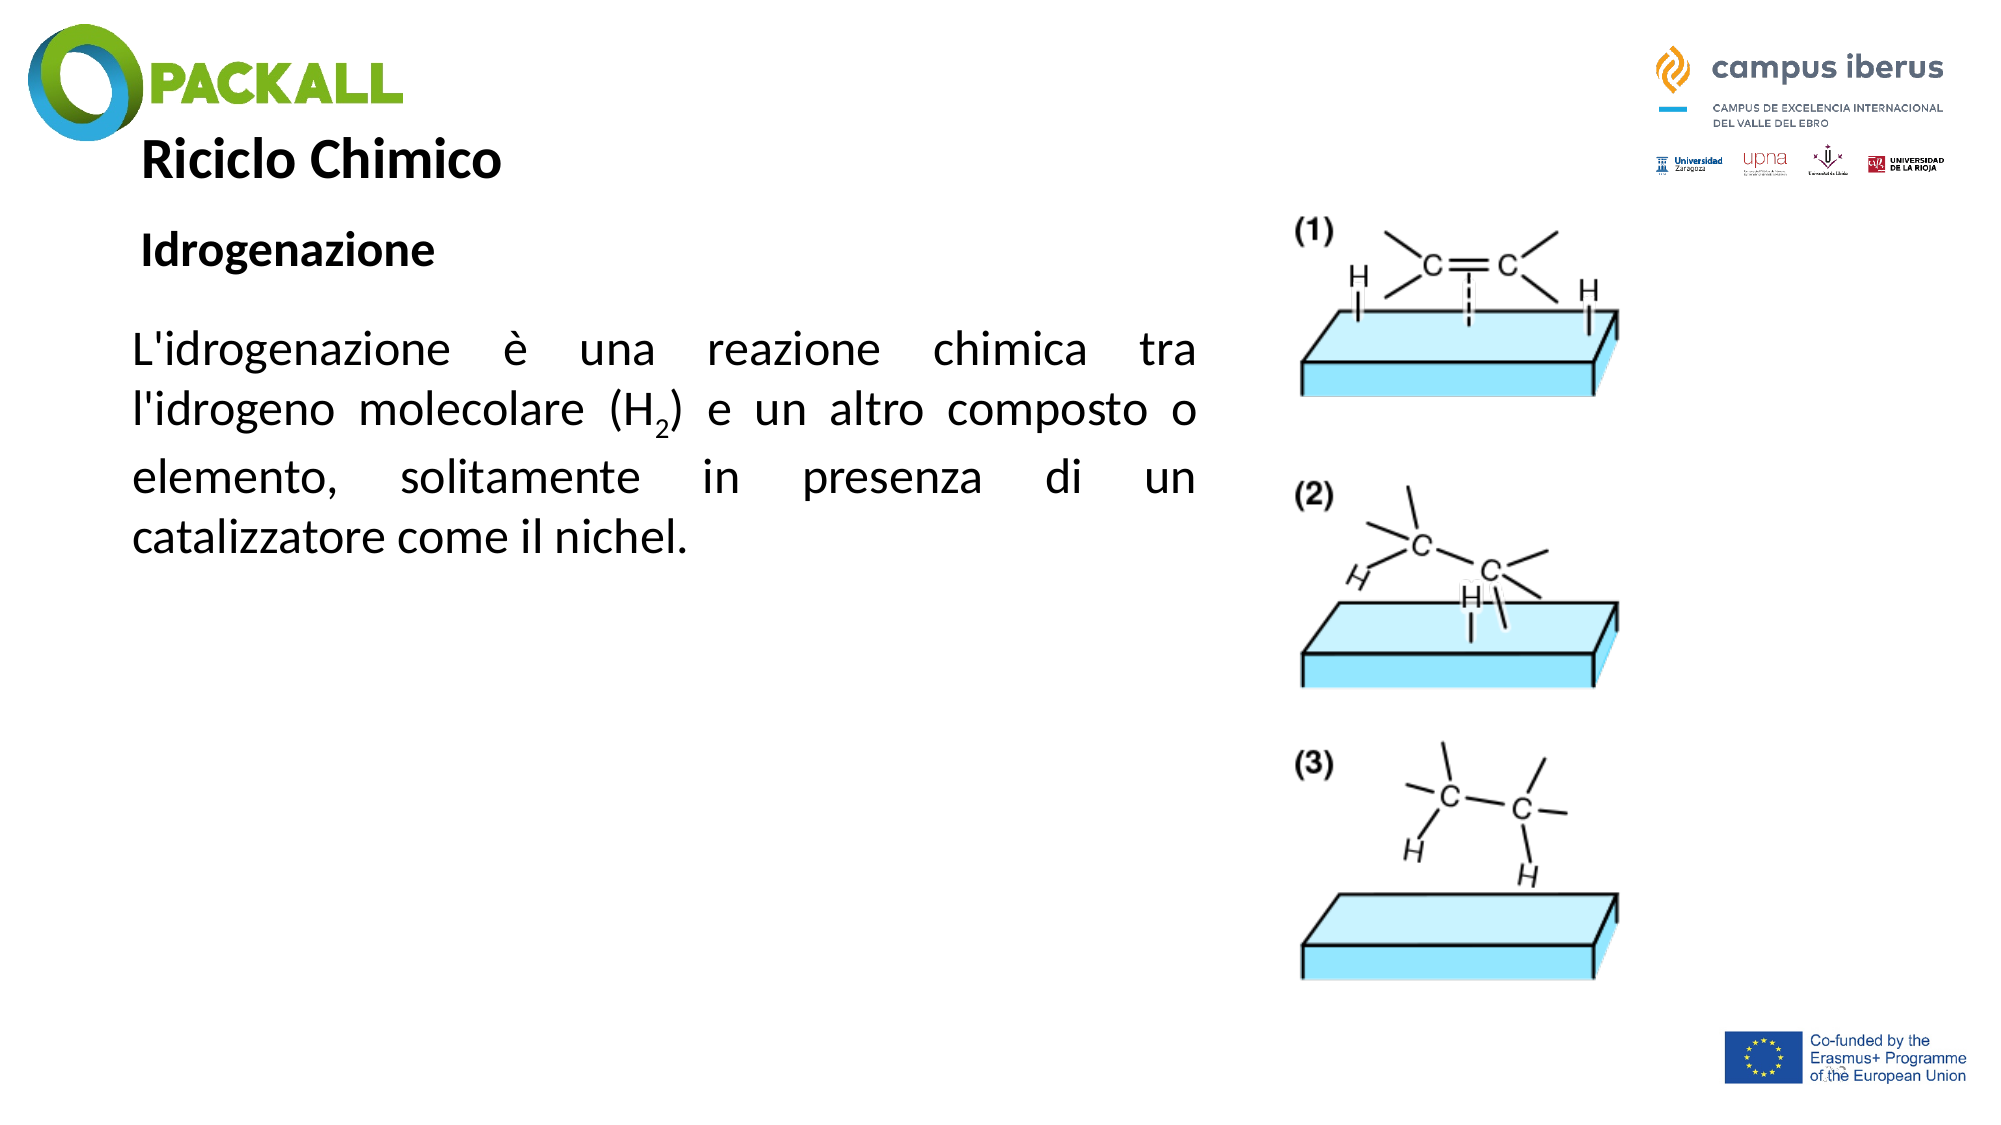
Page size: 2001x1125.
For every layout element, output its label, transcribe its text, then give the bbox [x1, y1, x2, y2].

picture [1712, 1020, 1979, 1093]
slide_number 23 [1412, 1042, 1863, 1103]
picture [1277, 15, 1979, 985]
text_box Idrogenazione [125, 209, 451, 284]
picture [28, 24, 403, 143]
text_box L'idrogenazione è una reazione chimica tra l'idrogeno molecolare (H2) e un altro composto o elemento, solitamente in presenza di un catalizzatore come il nichel. [117, 308, 1213, 572]
text_box Riciclo Chimico [126, 112, 519, 198]
